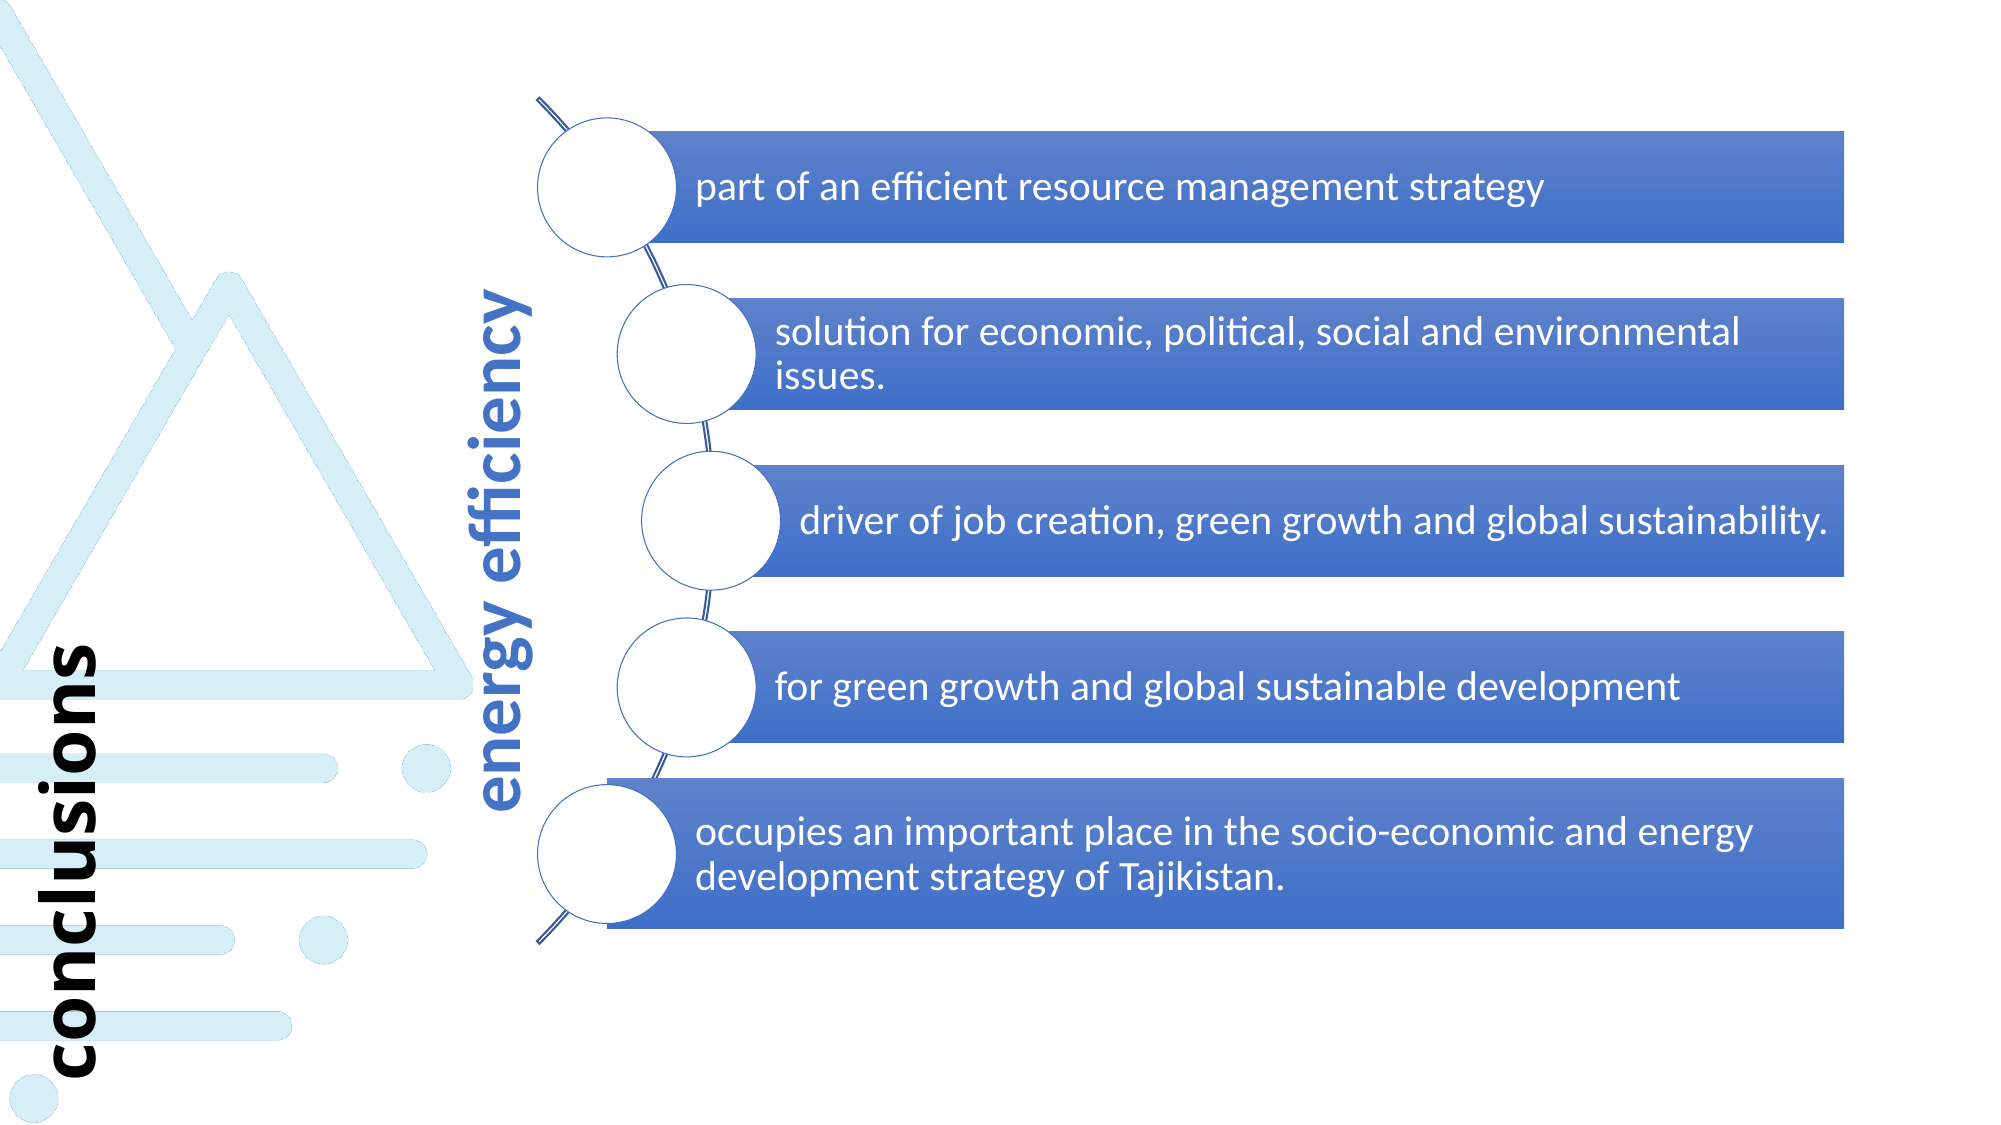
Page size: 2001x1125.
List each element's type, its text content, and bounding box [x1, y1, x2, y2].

text_box energy efficiency [473, 159, 523, 944]
picture [0, 0, 473, 1125]
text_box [523, 76, 1857, 966]
